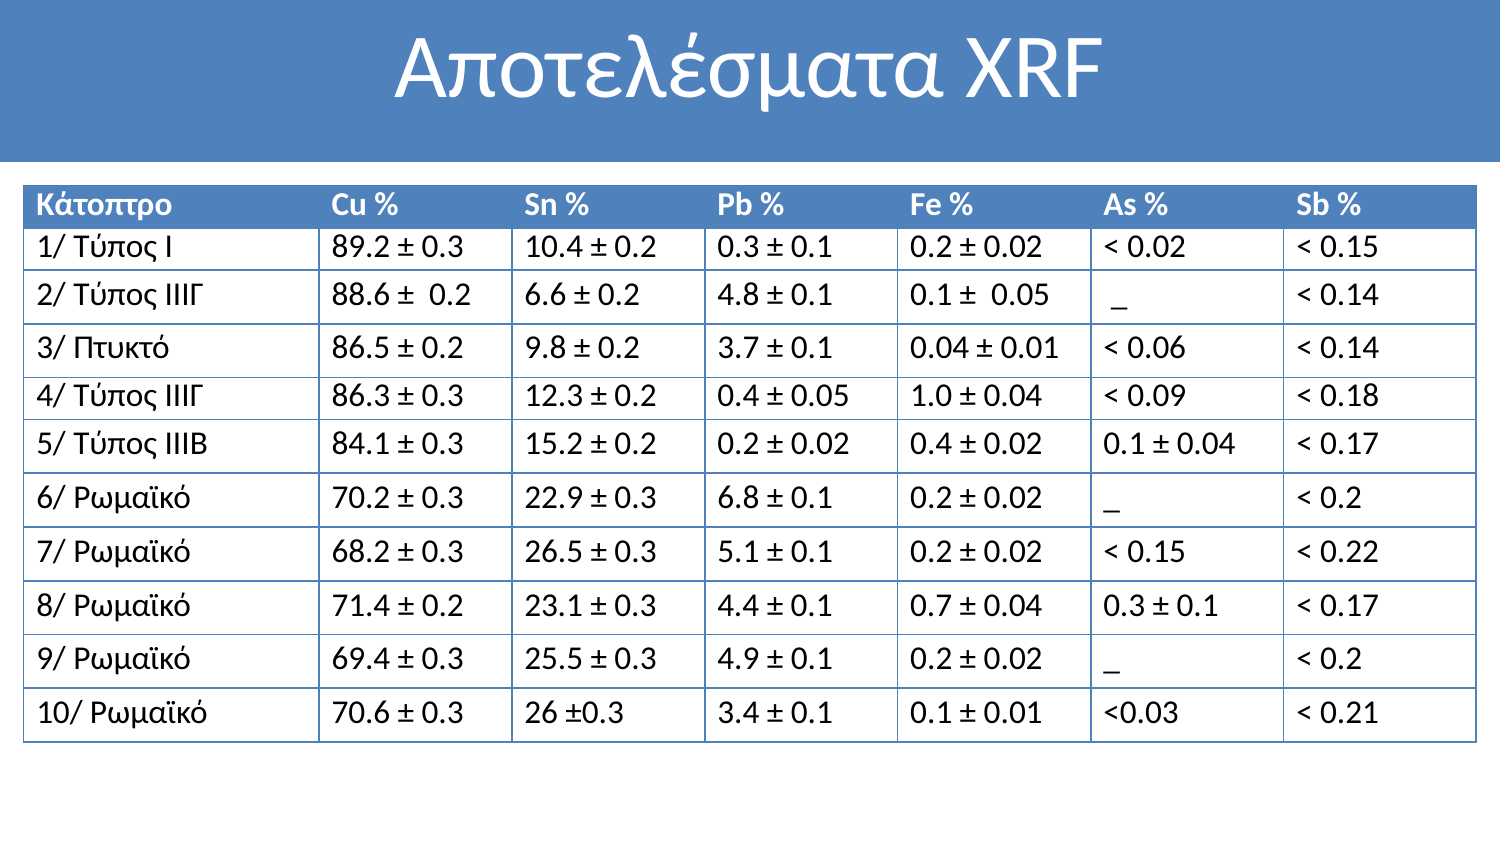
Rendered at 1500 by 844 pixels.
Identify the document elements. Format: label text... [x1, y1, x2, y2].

table_cell 86.5 ± 0.2 [320, 325, 511, 377]
table_cell < 0.15 [1092, 528, 1283, 580]
table_cell 9.8 ± 0.2 [513, 325, 704, 377]
table_cell 70.6 ± 0.3 [320, 689, 511, 741]
table_cell 8/ Ρωμαϊκό [24, 582, 318, 634]
table_cell 89.2 ± 0.3 [320, 229, 511, 269]
table_cell 86.3 ± 0.3 [320, 378, 511, 419]
table_cell <0.03 [1092, 689, 1283, 741]
table_cell 22.9 ± 0.3 [513, 474, 704, 526]
table_header As % [1091, 186, 1284, 227]
table_cell 0.1 ± 0.05 [898, 271, 1090, 323]
table_cell 0.2 ± 0.02 [898, 229, 1090, 269]
table_cell 10.4 ± 0.2 [513, 229, 704, 269]
table_header Pb % [705, 186, 898, 227]
table_cell 4.8 ± 0.1 [706, 271, 897, 323]
table_cell 0.1 ± 0.04 [1092, 420, 1283, 472]
table_cell 6.6 ± 0.2 [513, 271, 704, 323]
table_header Fe % [898, 186, 1091, 227]
table_cell 0.2 ± 0.02 [898, 474, 1090, 526]
table_cell 88.6 ± 0.2 [320, 271, 511, 323]
table_header Cu % [319, 186, 512, 227]
table_cell < 0.21 [1284, 689, 1475, 741]
table_header Sn % [512, 186, 705, 227]
table_cell _ [1092, 635, 1283, 687]
table_cell < 0.09 [1092, 378, 1283, 419]
table_cell < 0.22 [1284, 528, 1475, 580]
table_cell 84.1 ± 0.3 [320, 420, 511, 472]
table_cell 7/ Ρωμαϊκό [24, 528, 318, 580]
table_cell < 0.2 [1284, 474, 1475, 526]
table_cell 5/ Τύπος ΙΙΙΒ [24, 420, 318, 472]
table_cell < 0.02 [1092, 229, 1283, 269]
table_cell 0.3 ± 0.1 [1092, 582, 1283, 634]
table_cell 3.7 ± 0.1 [706, 325, 897, 377]
table_cell 3/ Πτυκτό [24, 325, 318, 377]
table_cell _ [1092, 474, 1283, 526]
table_cell < 0.17 [1284, 420, 1475, 472]
table_cell 23.1 ± 0.3 [513, 582, 704, 634]
table_cell 15.2 ± 0.2 [513, 420, 704, 472]
table_cell 6/ Ρωμαϊκό [24, 474, 318, 526]
table_cell 2/ Τύπος ΙΙΙΓ [24, 271, 318, 323]
table_cell 0.3 ± 0.1 [706, 229, 897, 269]
table_cell < 0.17 [1284, 582, 1475, 634]
table_cell 4.4 ± 0.1 [706, 582, 897, 634]
table_header Sb % [1284, 186, 1476, 227]
table_cell 0.7 ± 0.04 [898, 582, 1090, 634]
table_cell 70.2 ± 0.3 [320, 474, 511, 526]
table_cell 9/ Ρωμαϊκό [24, 635, 318, 687]
title Αποτελέσματα XRF [75, 10, 1425, 139]
table_cell 0.2 ± 0.02 [898, 528, 1090, 580]
table_cell 4/ Τύπος ΙΙΙΓ [24, 378, 318, 419]
table_cell _ [1092, 271, 1283, 323]
table_cell 6.8 ± 0.1 [706, 474, 897, 526]
table_cell < 0.2 [1284, 635, 1475, 687]
table_cell 0.4 ± 0.02 [898, 420, 1090, 472]
table_cell 0.2 ± 0.02 [706, 420, 897, 472]
table_cell < 0.14 [1284, 271, 1475, 323]
table_cell 10/ Ρωμαϊκό [24, 689, 318, 741]
table_cell 26.5 ± 0.3 [513, 528, 704, 580]
table_cell 1/ Τύπος Ι [24, 229, 318, 269]
table_cell < 0.14 [1284, 325, 1475, 377]
table_cell 0.04 ± 0.01 [898, 325, 1090, 377]
table_cell 5.1 ± 0.1 [706, 528, 897, 580]
table_cell 26 ±0.3 [513, 689, 704, 741]
table_cell 0.2 ± 0.02 [898, 635, 1090, 687]
table_cell 12.3 ± 0.2 [513, 378, 704, 419]
table_cell 0.1 ± 0.01 [898, 689, 1090, 741]
table_cell < 0.06 [1092, 325, 1283, 377]
table_header Κάτοπτρο [24, 186, 319, 227]
table_cell < 0.18 [1284, 378, 1475, 419]
table_cell 0.4 ± 0.05 [706, 378, 897, 419]
table_cell 3.4 ± 0.1 [706, 689, 897, 741]
table_cell 71.4 ± 0.2 [320, 582, 511, 634]
table_cell 69.4 ± 0.3 [320, 635, 511, 687]
table_cell 1.0 ± 0.04 [898, 378, 1090, 419]
table_cell 25.5 ± 0.3 [513, 635, 704, 687]
table_cell 4.9 ± 0.1 [706, 635, 897, 687]
table_cell 68.2 ± 0.3 [320, 528, 511, 580]
table_cell < 0.15 [1284, 229, 1475, 269]
